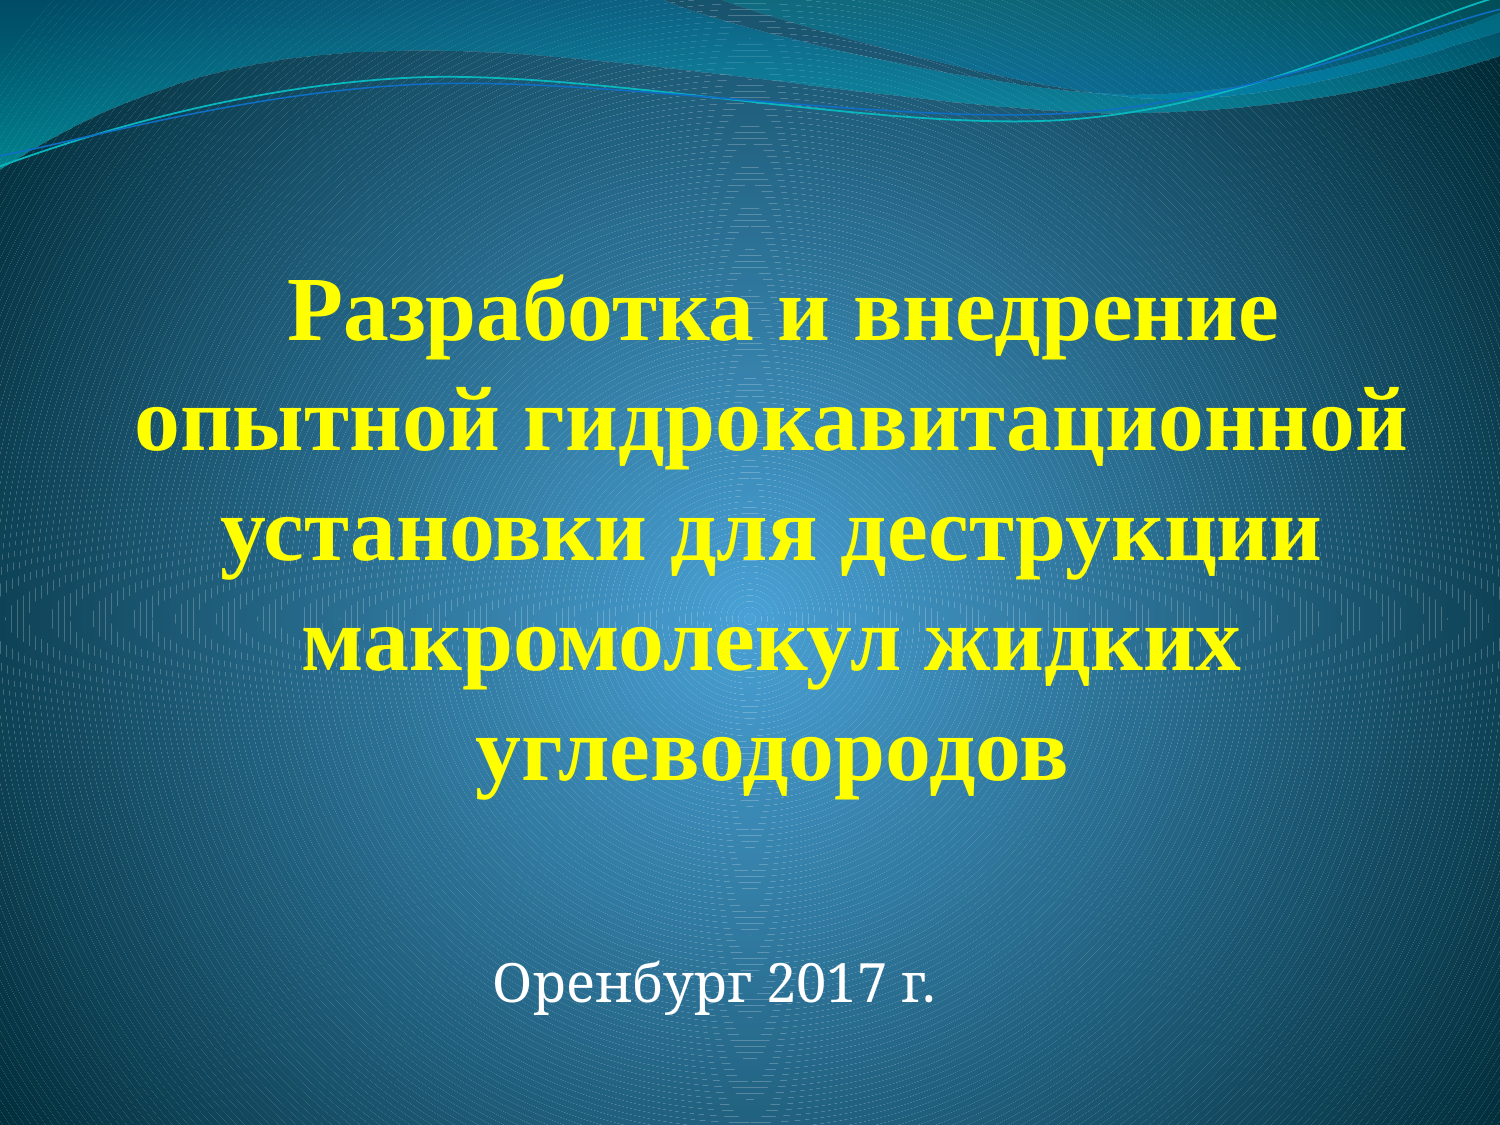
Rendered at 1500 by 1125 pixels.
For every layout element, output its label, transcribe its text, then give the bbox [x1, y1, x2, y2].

title Разработка и внедрение опытной гидрокавитационной установки для деструкции макромолекул жидких углеводородов [100, 101, 1447, 799]
subtitle Оренбург 2017 г. [194, 940, 1245, 1028]
